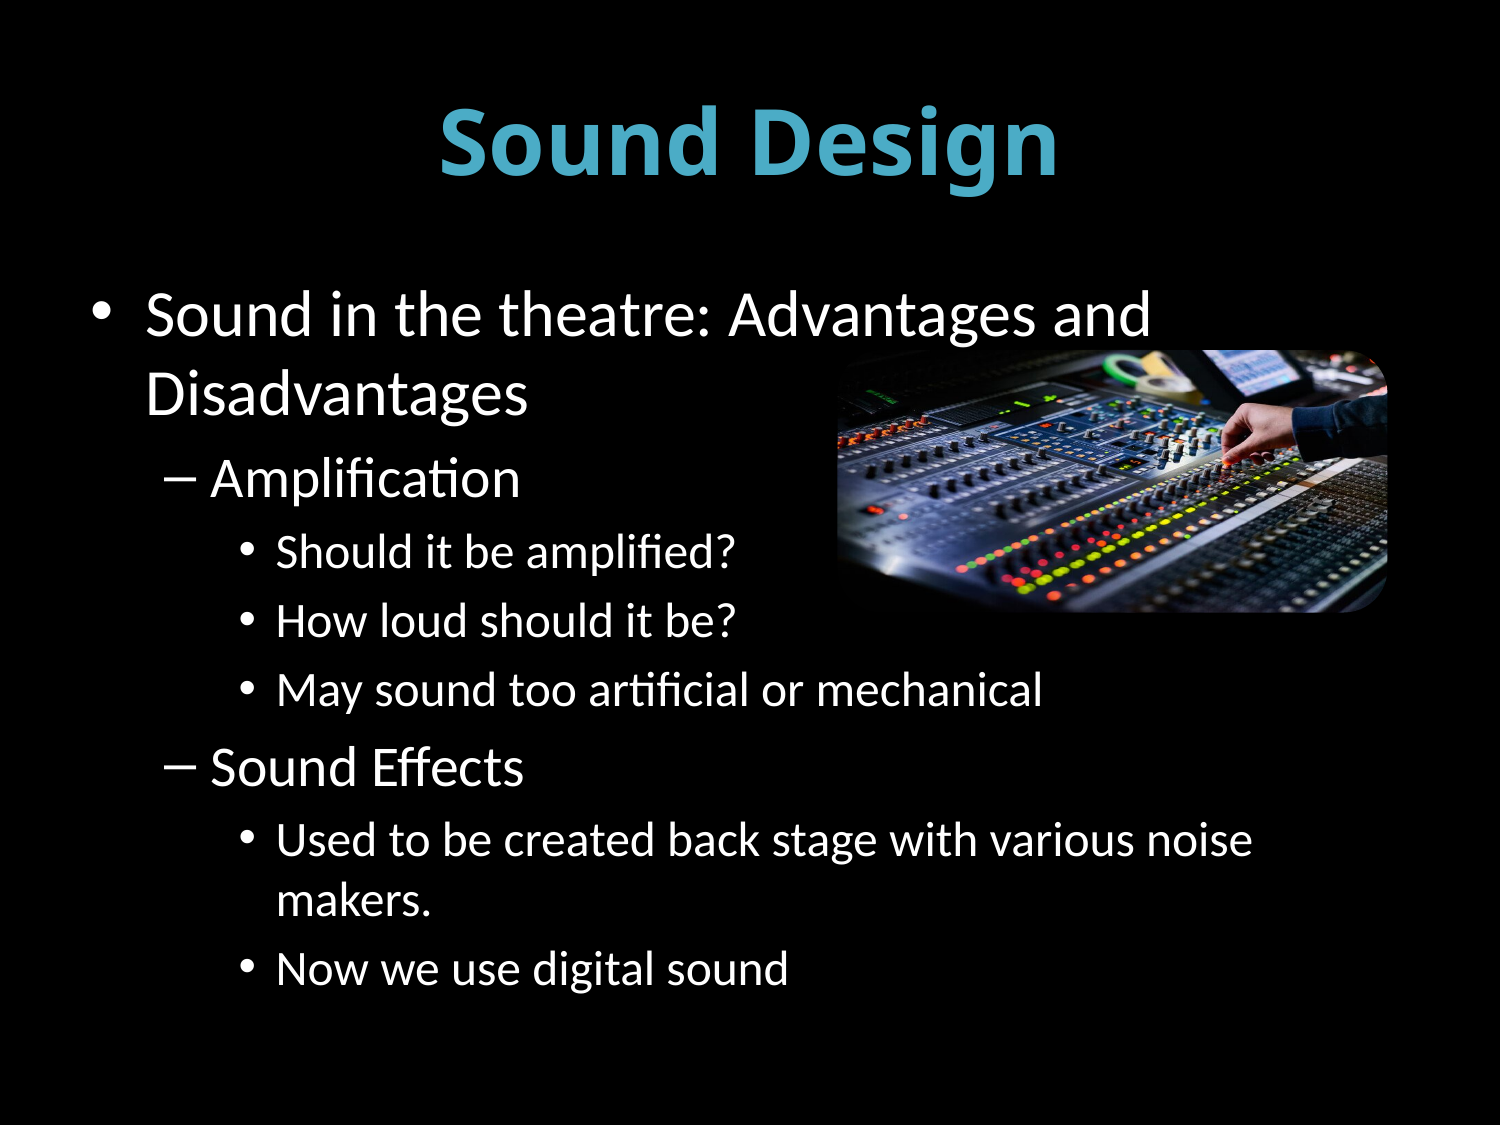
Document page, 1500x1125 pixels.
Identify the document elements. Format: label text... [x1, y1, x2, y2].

list Sound in the theatre: Advantages and Disadvantages Amplification Should it be amplified? How loud should it be? May sound too artificial or mechanical Sound Effects Used to be created back stage with various noise makers. Now we use digital sound [75, 262, 1425, 1005]
title Sound Design [75, 45, 1425, 233]
picture [837, 349, 1388, 613]
